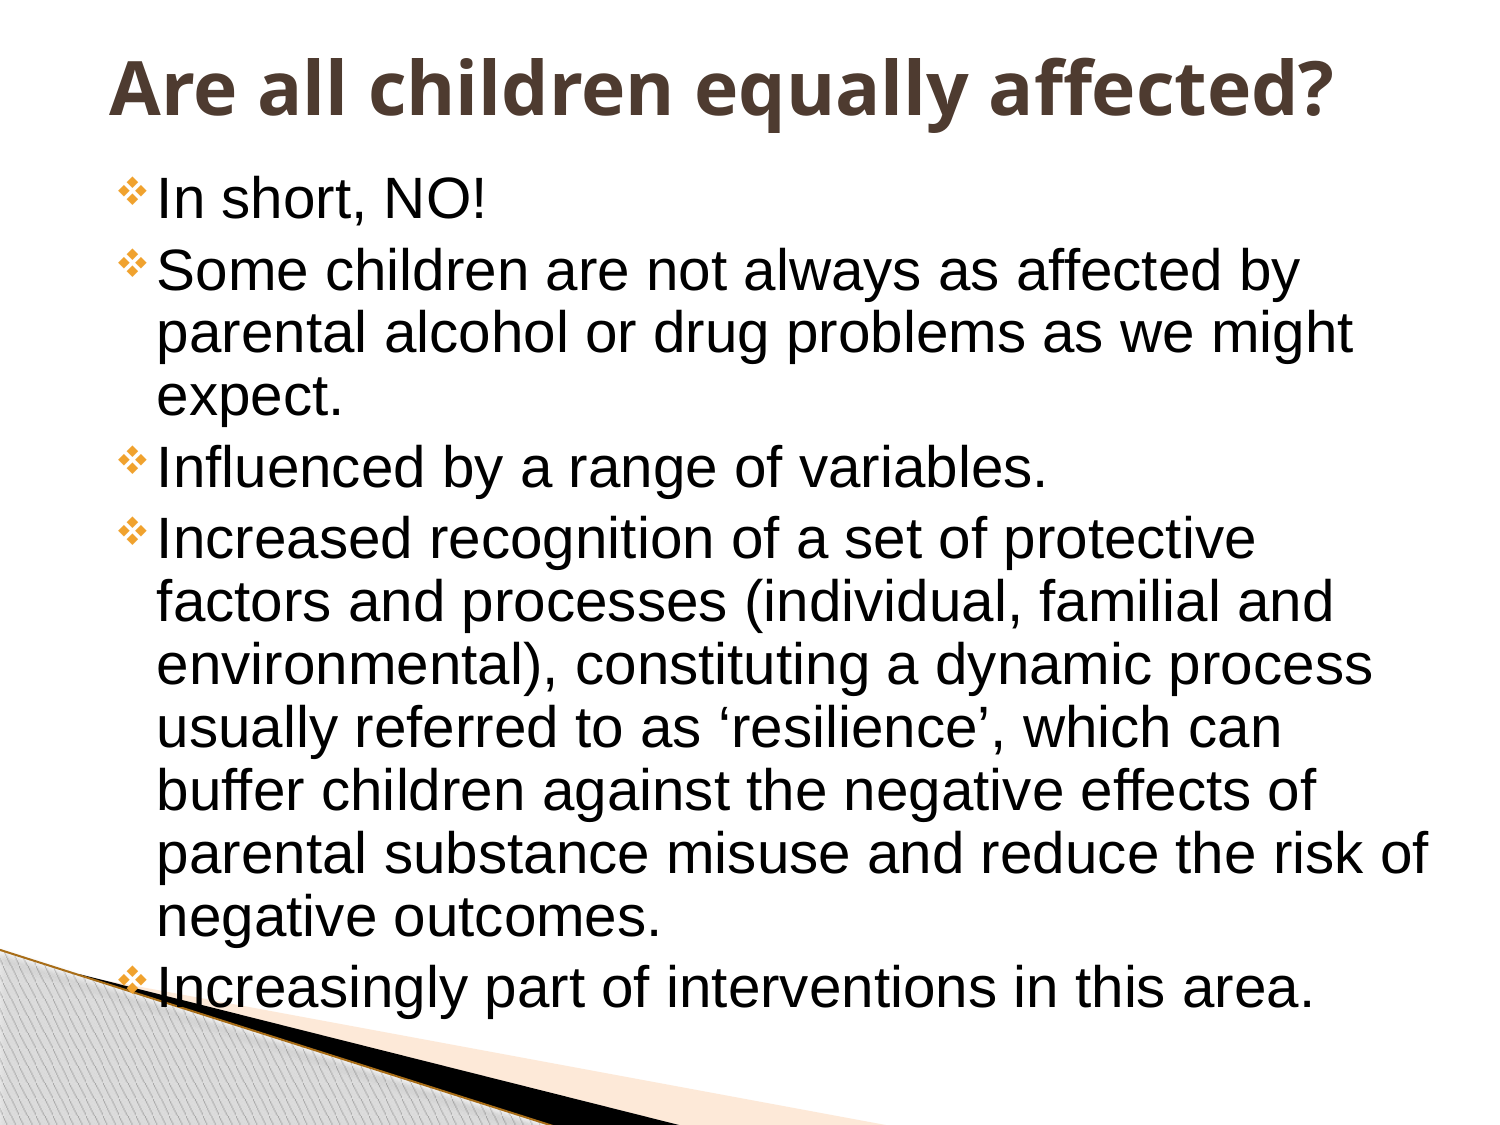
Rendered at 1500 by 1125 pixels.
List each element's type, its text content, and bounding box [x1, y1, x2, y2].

title Are all children equally affected? [70, 42, 1376, 129]
list In short, NO! Some children are not always as affected by parental alcohol or drug problems as we might expect. Influenced by a range of variables. Increased recognition of a set of protective factors and processes (individual, familial and environmental), constituting a dynamic process usually referred to as ‘resilience’, which can buffer children against the negative effects of parental substance misuse and reduce the risk of negative outcomes. Increasingly part of interventions in this area. [81, 160, 1459, 1059]
